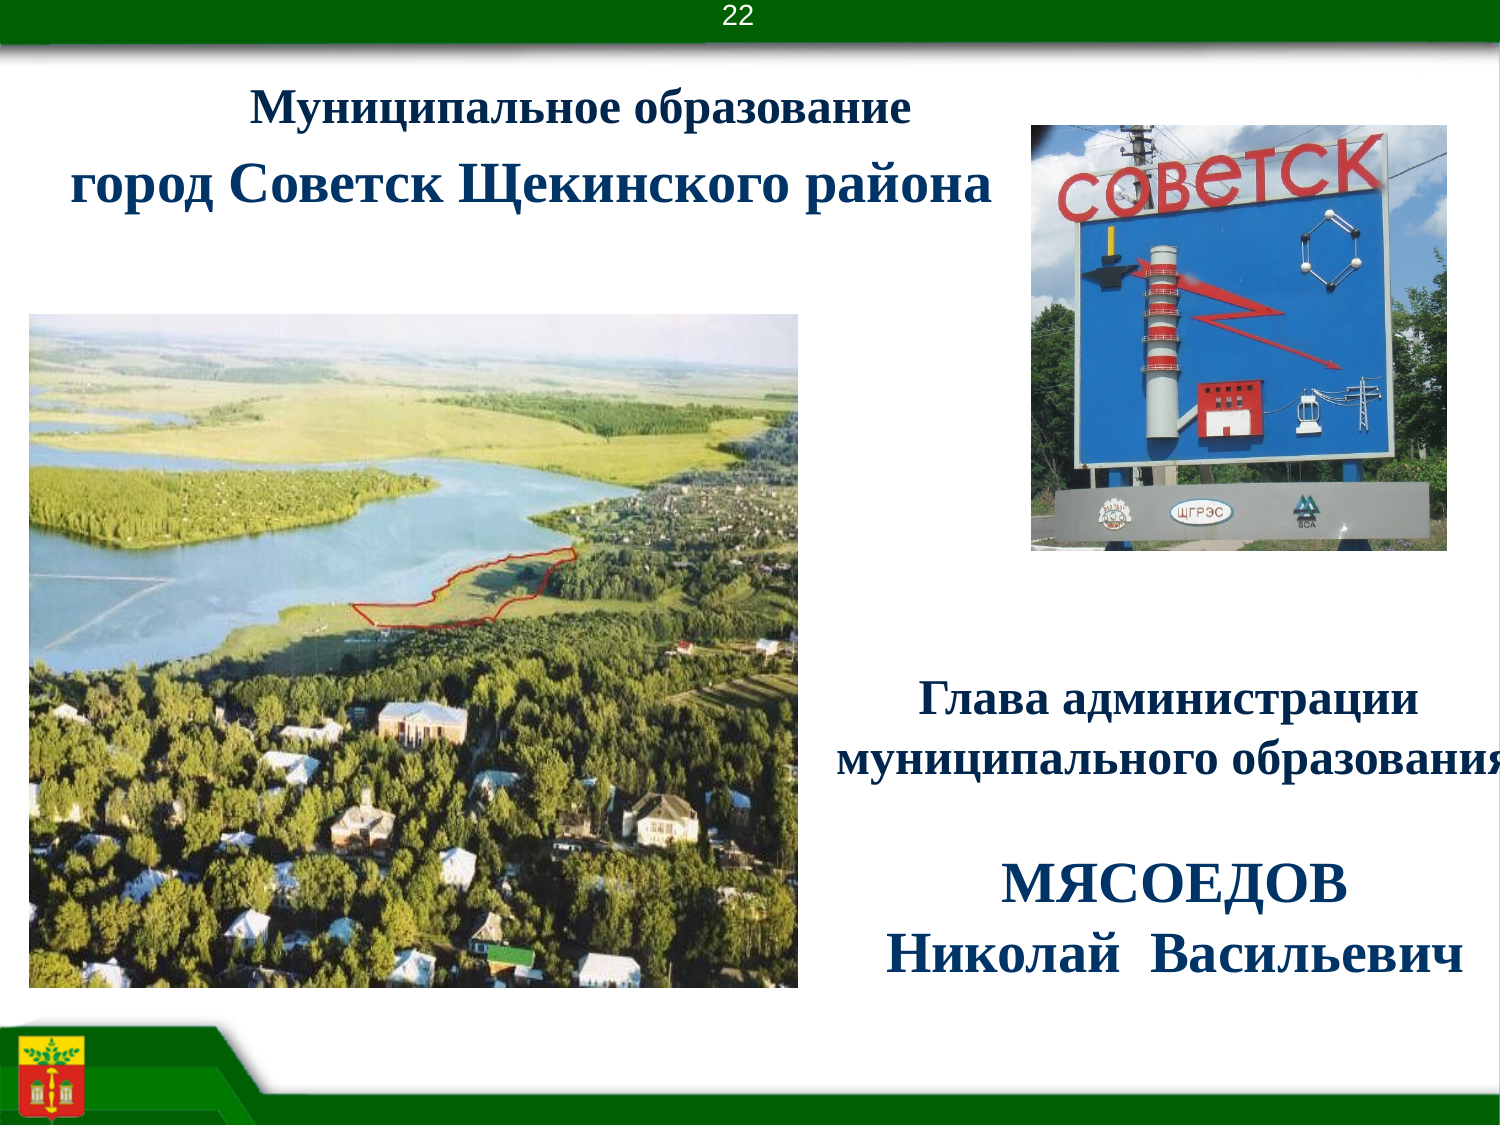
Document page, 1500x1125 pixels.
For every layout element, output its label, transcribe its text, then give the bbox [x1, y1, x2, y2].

picture [0, 0, 1500, 1125]
text_box Глава администрации муниципального образования МЯСОЕДОВ Николай Васильевич [801, 656, 1500, 992]
slide_number 22 [418, 0, 770, 40]
text_box город Советск Щекинского района [0, 137, 1023, 222]
text_box Муниципальное образование [0, 66, 1216, 137]
